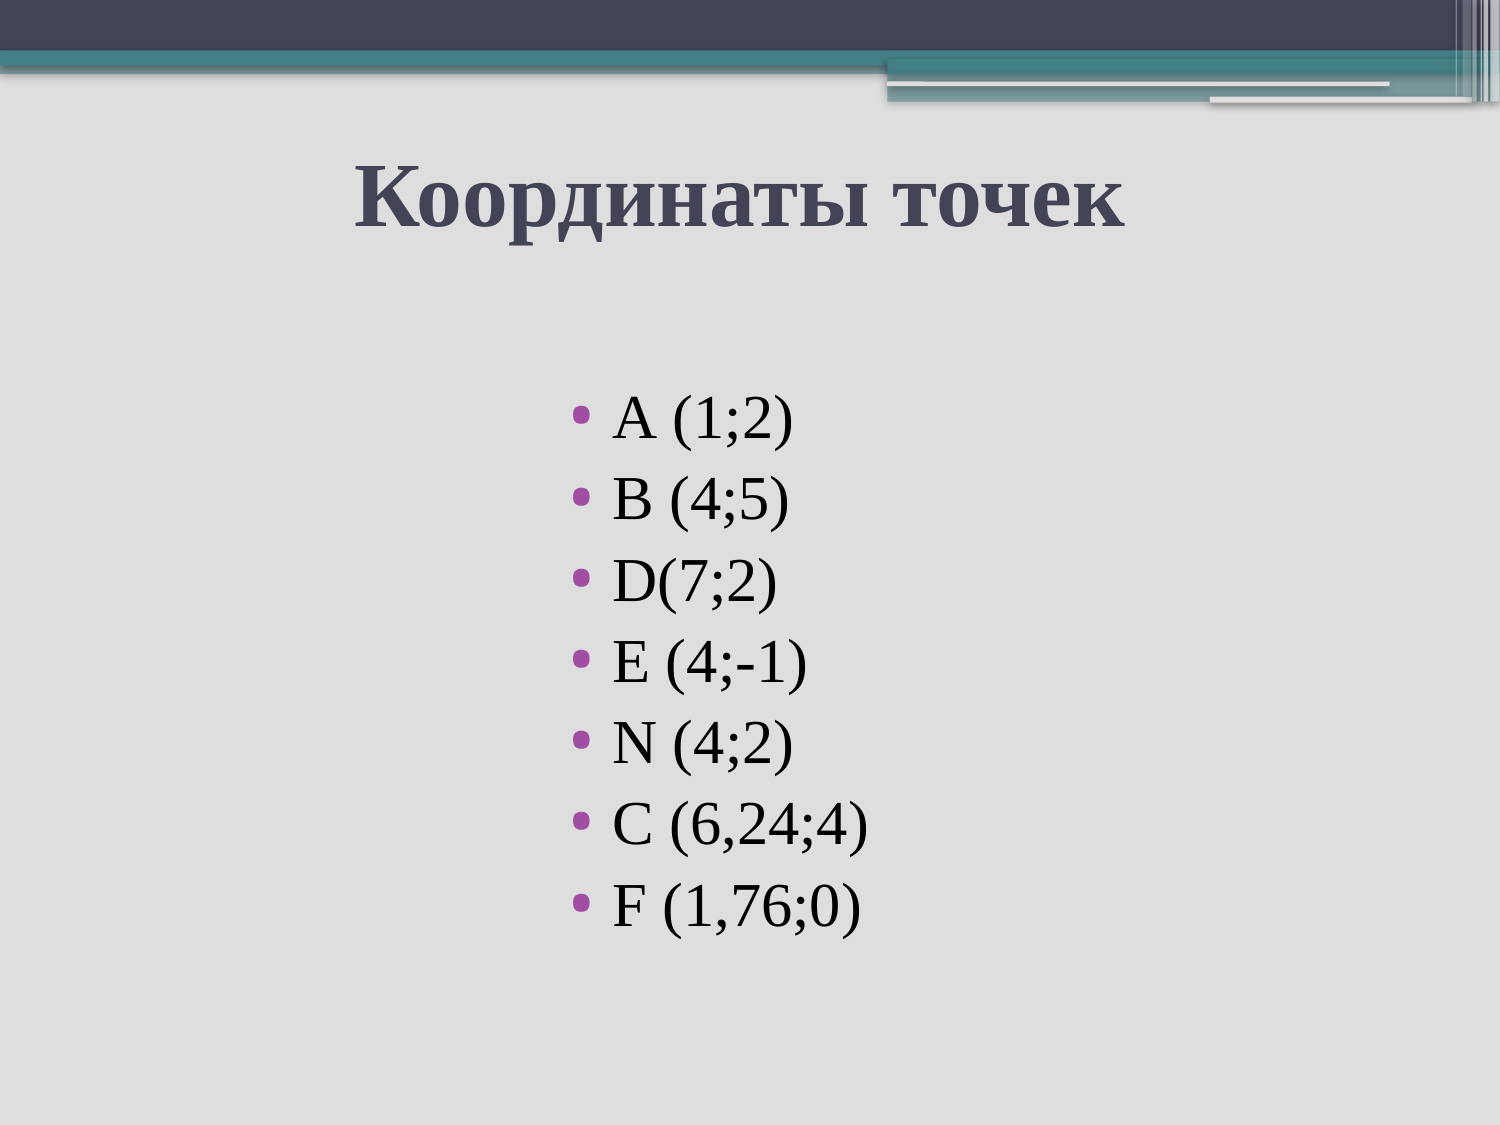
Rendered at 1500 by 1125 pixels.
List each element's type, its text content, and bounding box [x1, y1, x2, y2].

title Координаты точек [76, 101, 1427, 277]
list А (1;2) В (4;5) D(7;2) E (4;-1) N (4;2) С (6,24;4) F (1,76;0) [537, 368, 1425, 1079]
